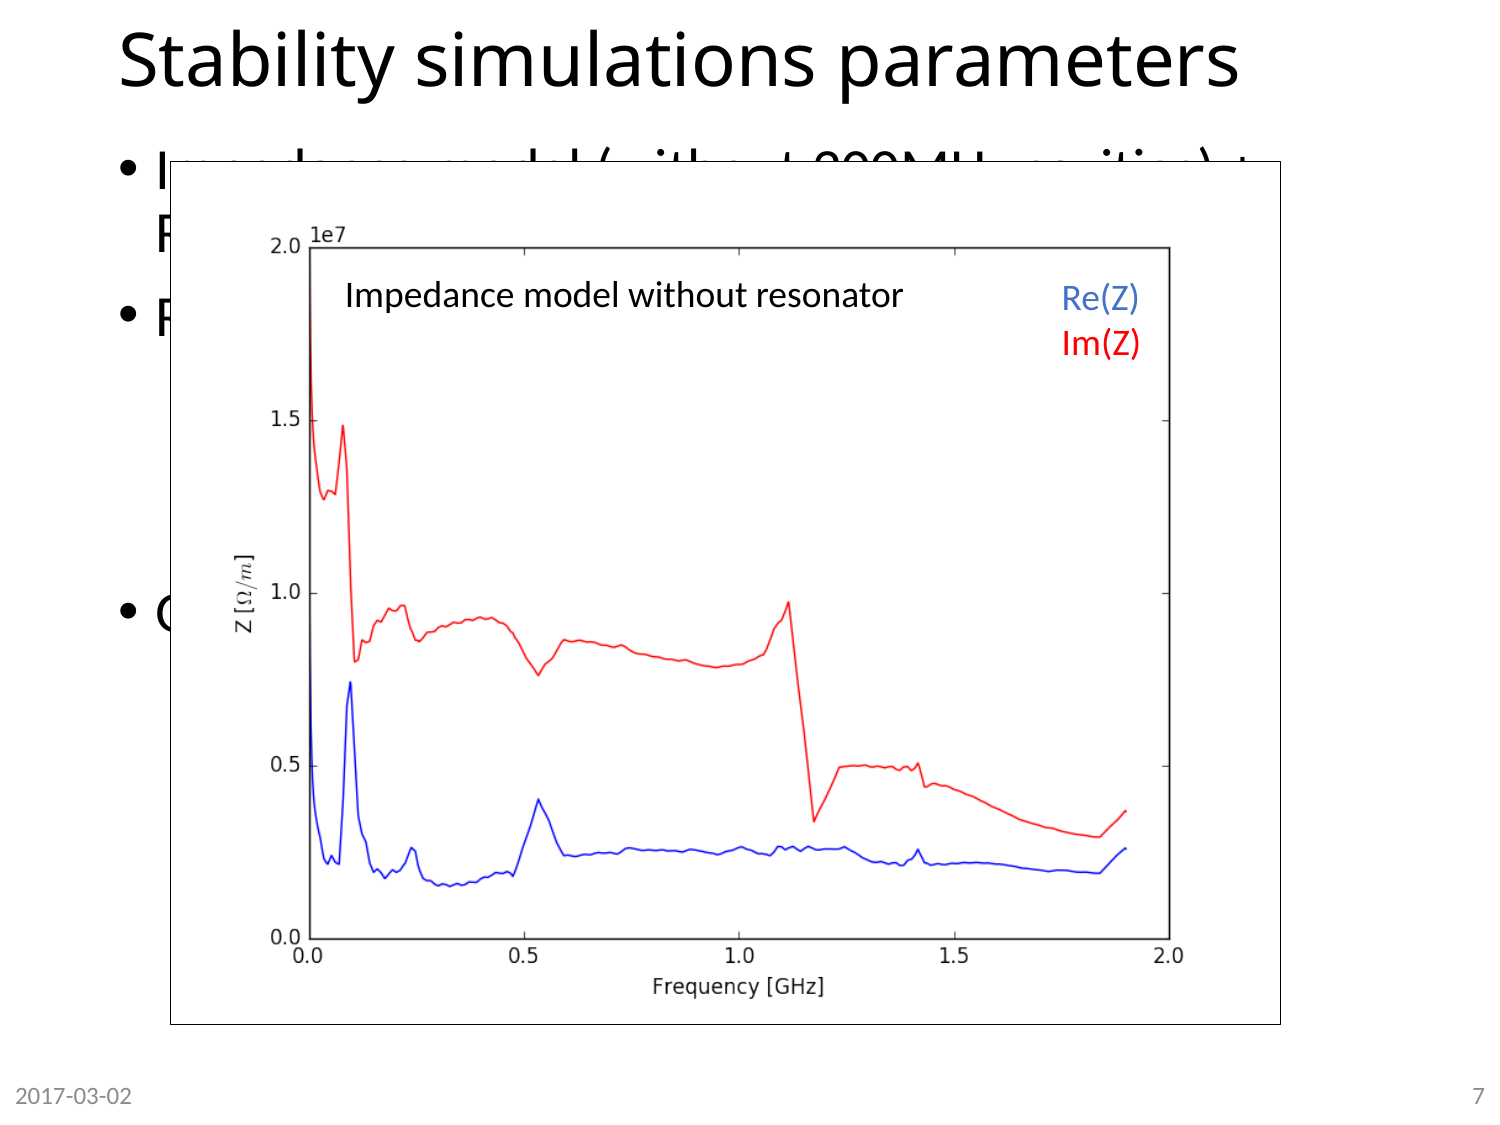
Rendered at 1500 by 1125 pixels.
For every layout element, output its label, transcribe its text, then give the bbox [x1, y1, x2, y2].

title Stability simulations parameters [103, 13, 1397, 111]
slide_number 7 [1162, 1064, 1500, 1125]
picture [170, 161, 1280, 1025]
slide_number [0, 1065, 338, 1125]
